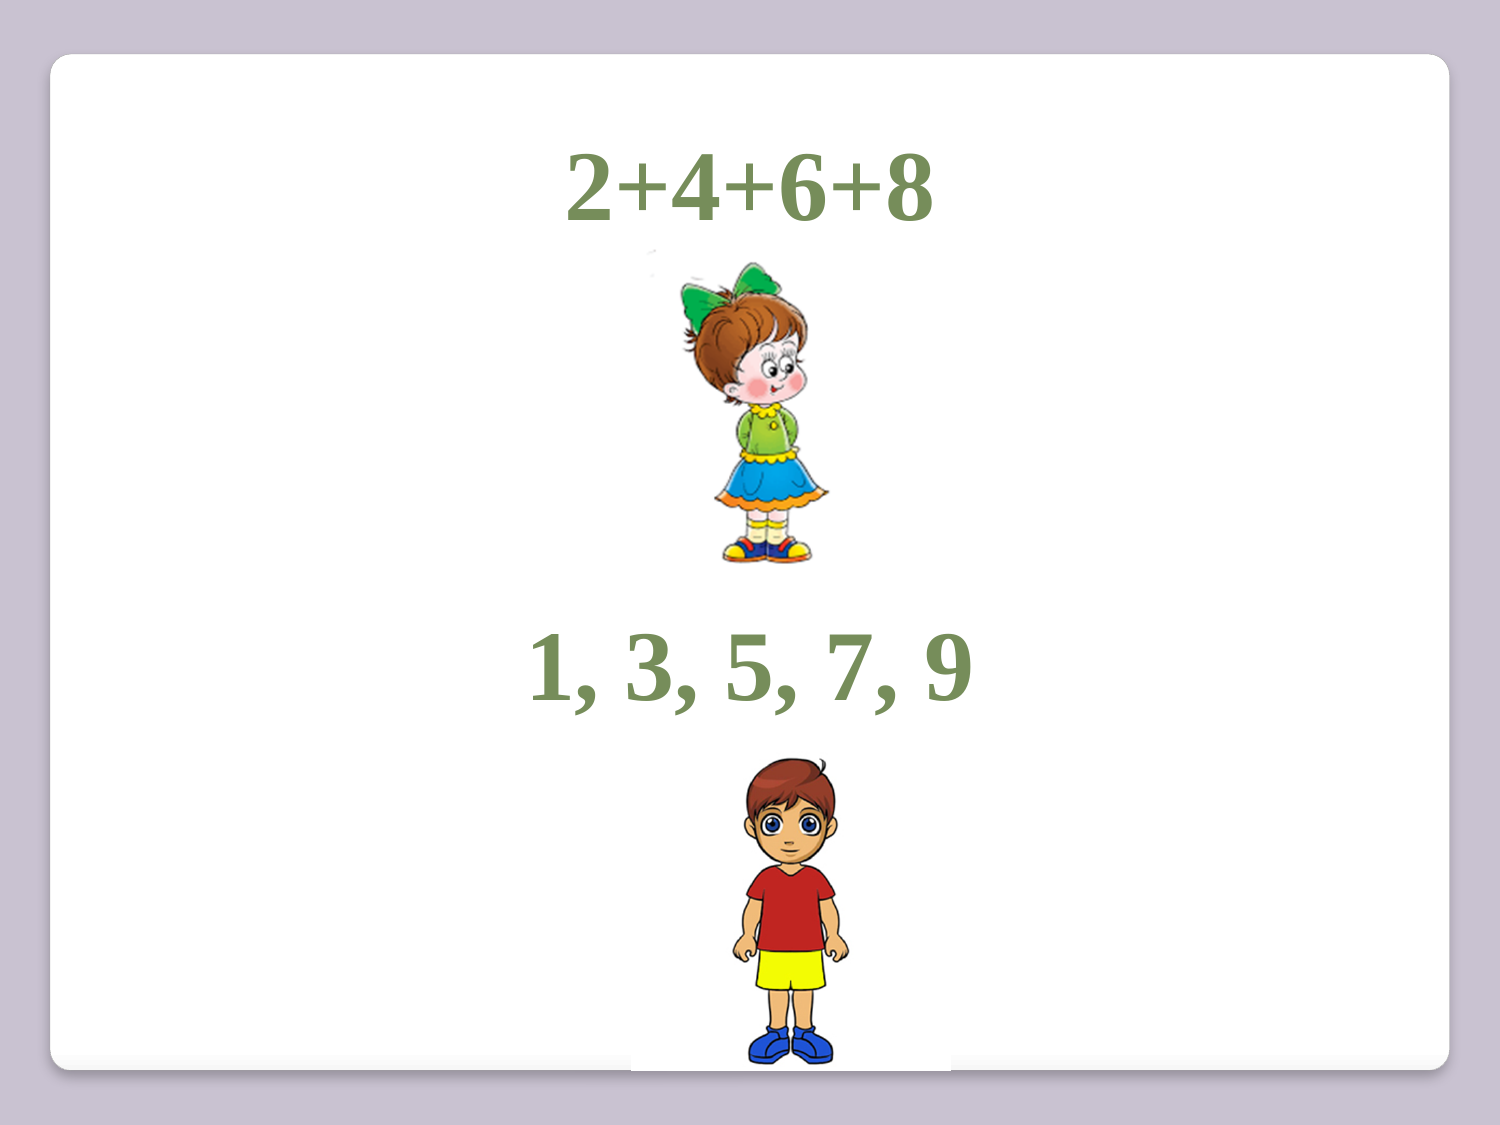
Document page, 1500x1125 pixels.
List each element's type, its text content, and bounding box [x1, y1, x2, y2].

picture [573, 231, 952, 587]
text_box 2+4+6+8 1, 3, 5, 7, 9 [53, 113, 1447, 1088]
picture [631, 751, 952, 1071]
